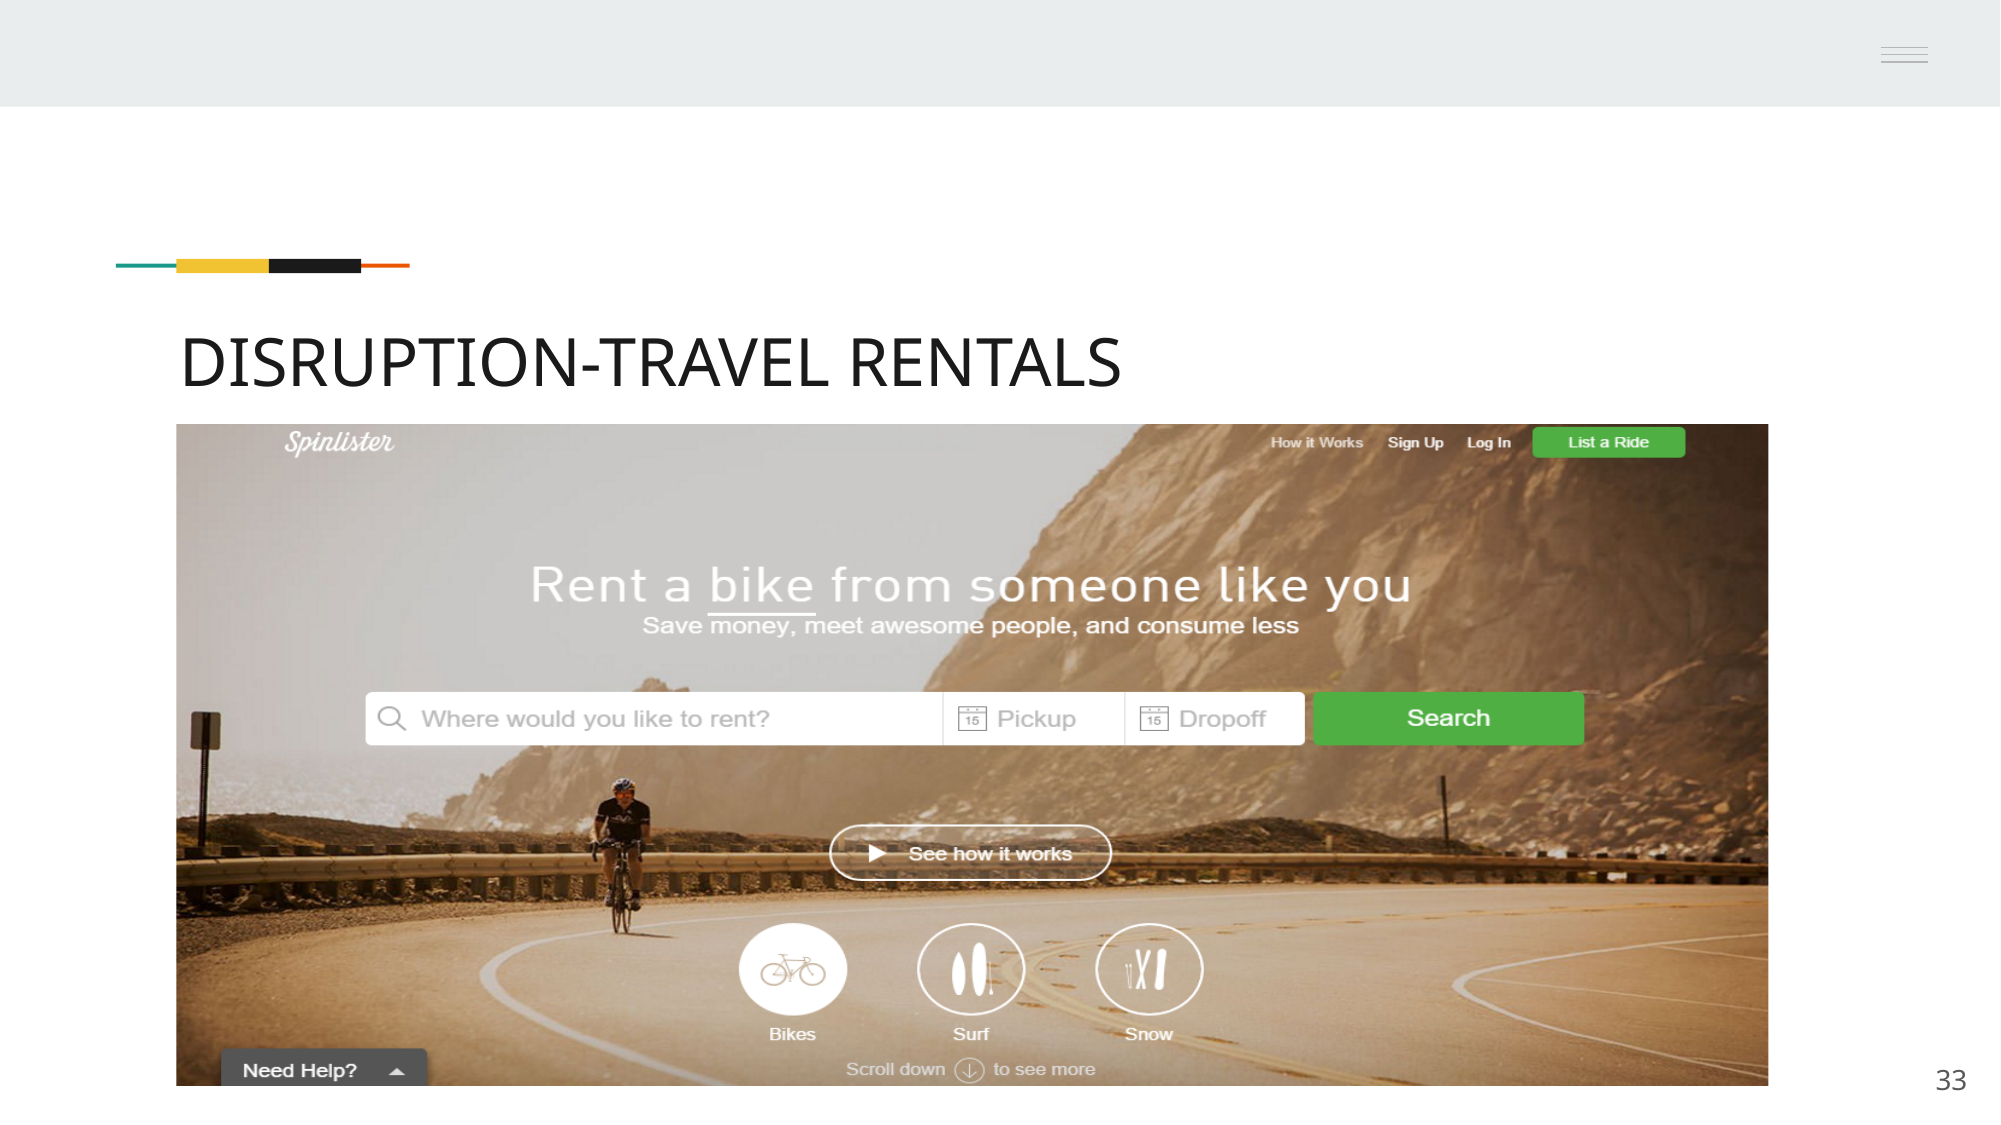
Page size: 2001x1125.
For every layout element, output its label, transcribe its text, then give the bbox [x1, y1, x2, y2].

title DISRUPTION-TRAVEL RENTALS [159, 299, 1446, 475]
slide_number 33 [1867, 1038, 1988, 1125]
text_box [176, 258, 268, 274]
text_box [268, 258, 362, 274]
picture [176, 424, 1769, 1087]
